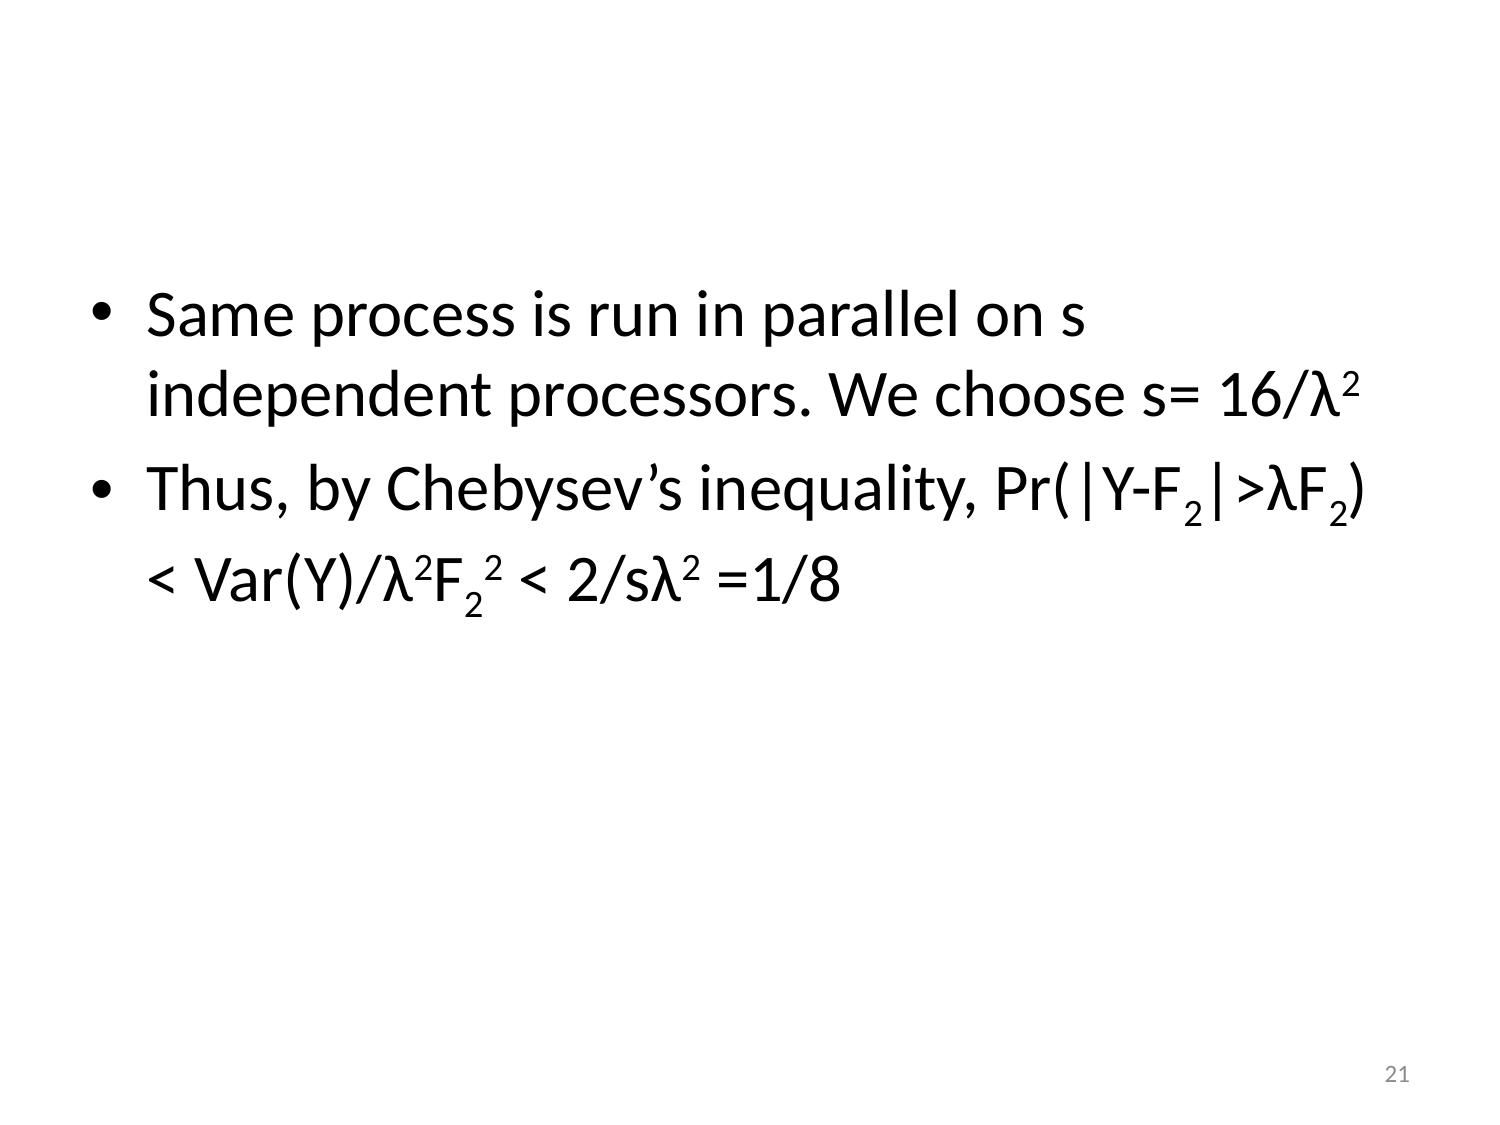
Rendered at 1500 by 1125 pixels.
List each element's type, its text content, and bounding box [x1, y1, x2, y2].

slide_number 21 [1074, 1042, 1425, 1103]
list Same process is run in parallel on s independent processors. We choose s= 16/λ2 Thus, by Chebysev’s inequality, Pr(|Y-F2|>λF2) < Var(Y)/λ2F22 < 2/sλ2 =1/8 [75, 262, 1425, 1005]
